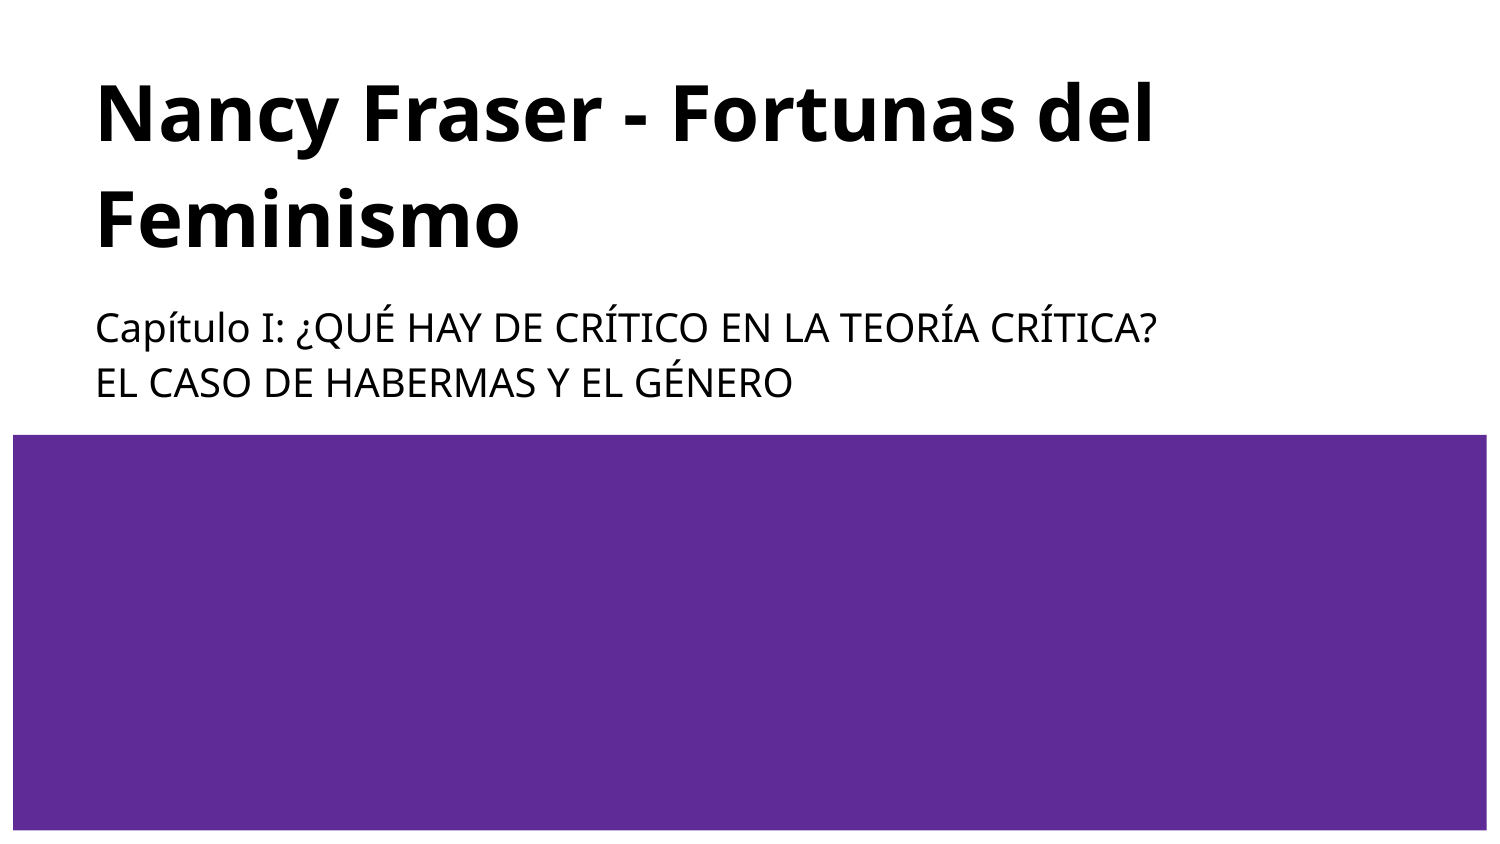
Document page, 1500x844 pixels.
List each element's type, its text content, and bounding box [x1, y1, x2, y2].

title Nancy Fraser - Fortunas del Feminismo [79, 43, 1423, 285]
subtitle Capítulo I: ¿QUÉ HAY DE CRÍTICO EN LA TEORÍA CRÍTICA? EL CASO DE HABERMAS Y EL GÉNERO [79, 285, 1423, 427]
